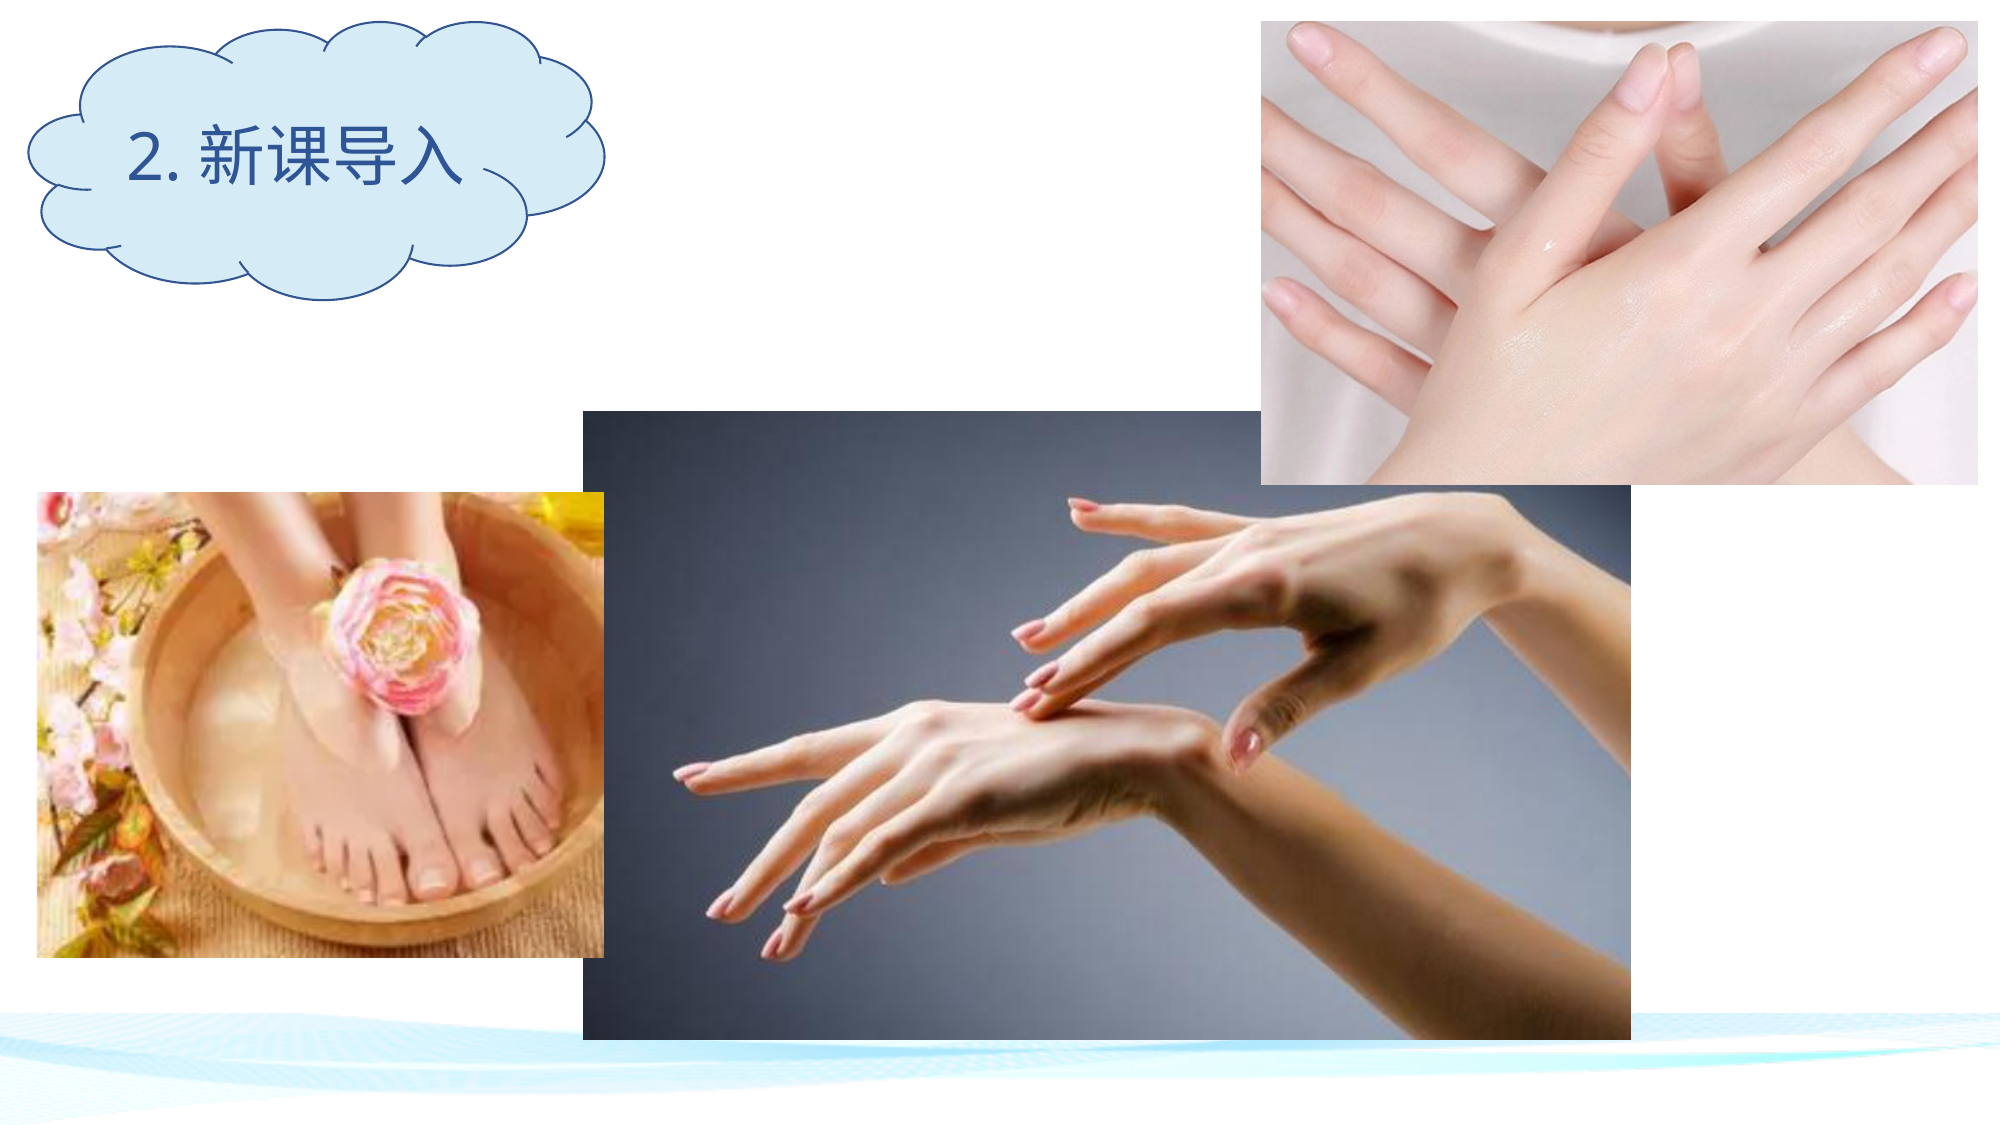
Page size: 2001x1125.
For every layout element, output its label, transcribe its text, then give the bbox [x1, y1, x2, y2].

picture [0, 21, 2000, 1125]
text_box 2.新课导入 [27, 20, 606, 302]
